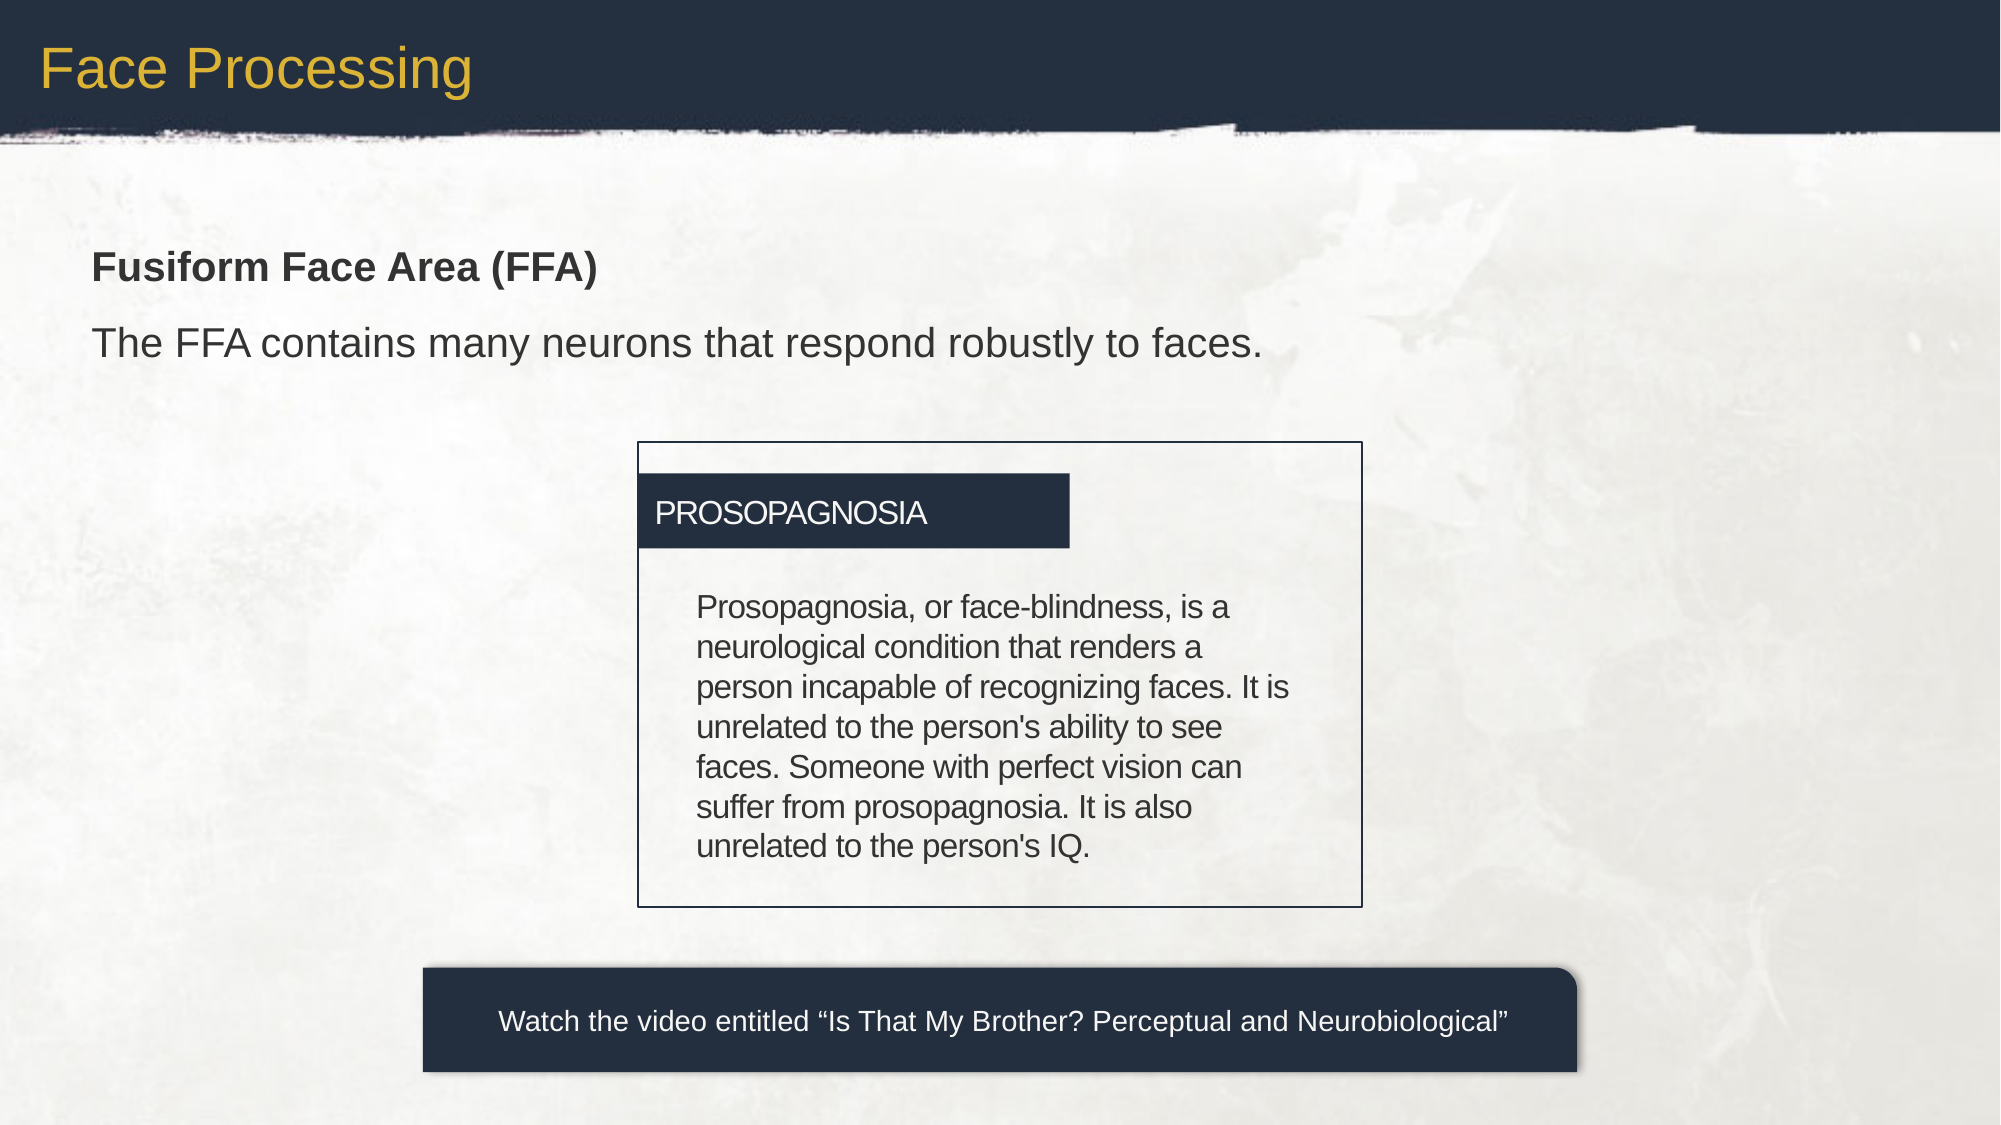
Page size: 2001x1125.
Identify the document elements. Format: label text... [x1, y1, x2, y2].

text_box Watch the video entitled “Is That My Brother? Perceptual and Neurobiological” [420, 965, 1580, 1075]
picture [0, 0, 2001, 1125]
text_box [637, 441, 1363, 908]
list Face Processing [24, 2, 1975, 130]
list Fusiform Face Area (FFA) The FFA contains many neurons that respond robustly to faces. [76, 232, 1817, 1006]
